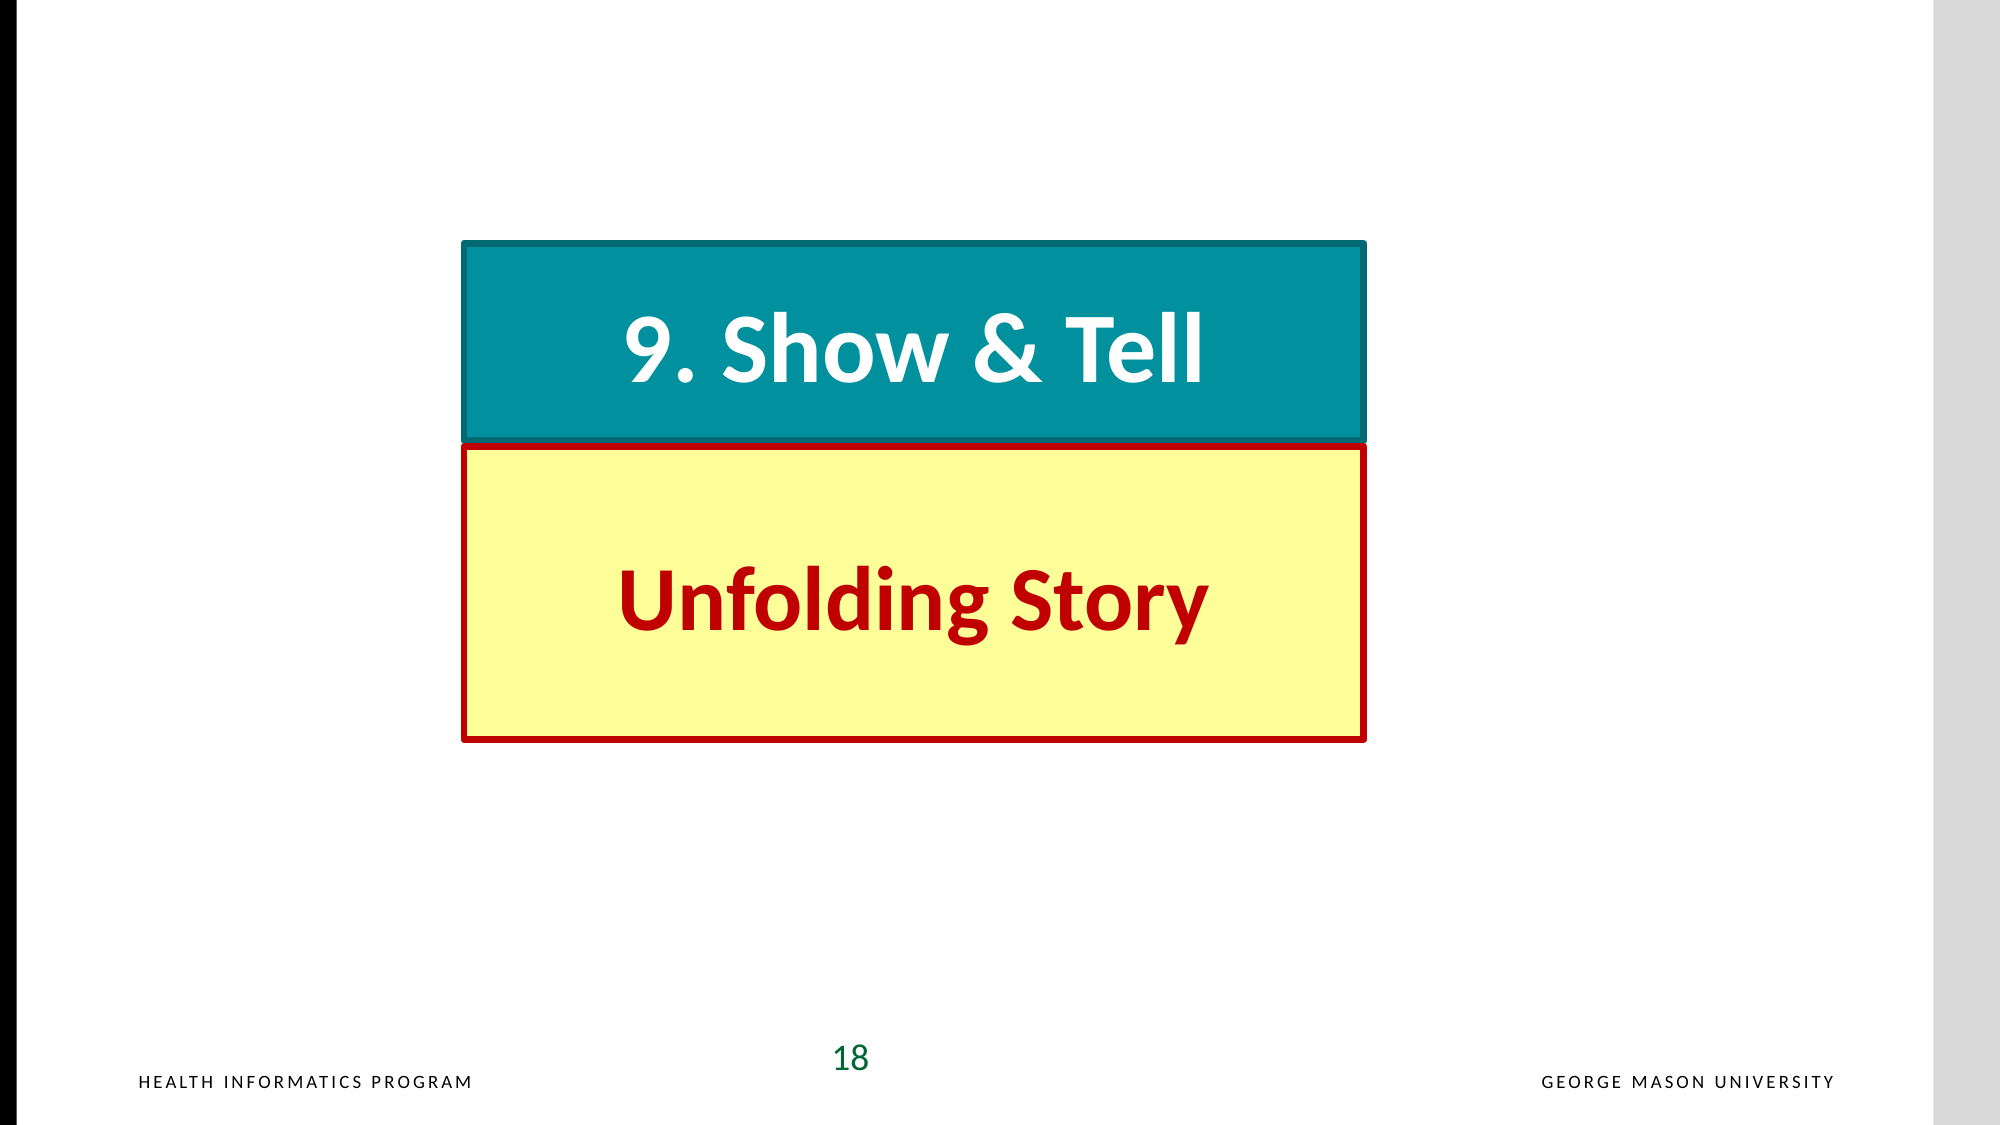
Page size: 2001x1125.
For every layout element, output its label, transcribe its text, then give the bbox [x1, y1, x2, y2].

text_box Unfolding Story [461, 443, 1367, 743]
text_box 9. Show & Tell [461, 240, 1367, 444]
slide_number 18 [816, 1025, 1234, 1100]
